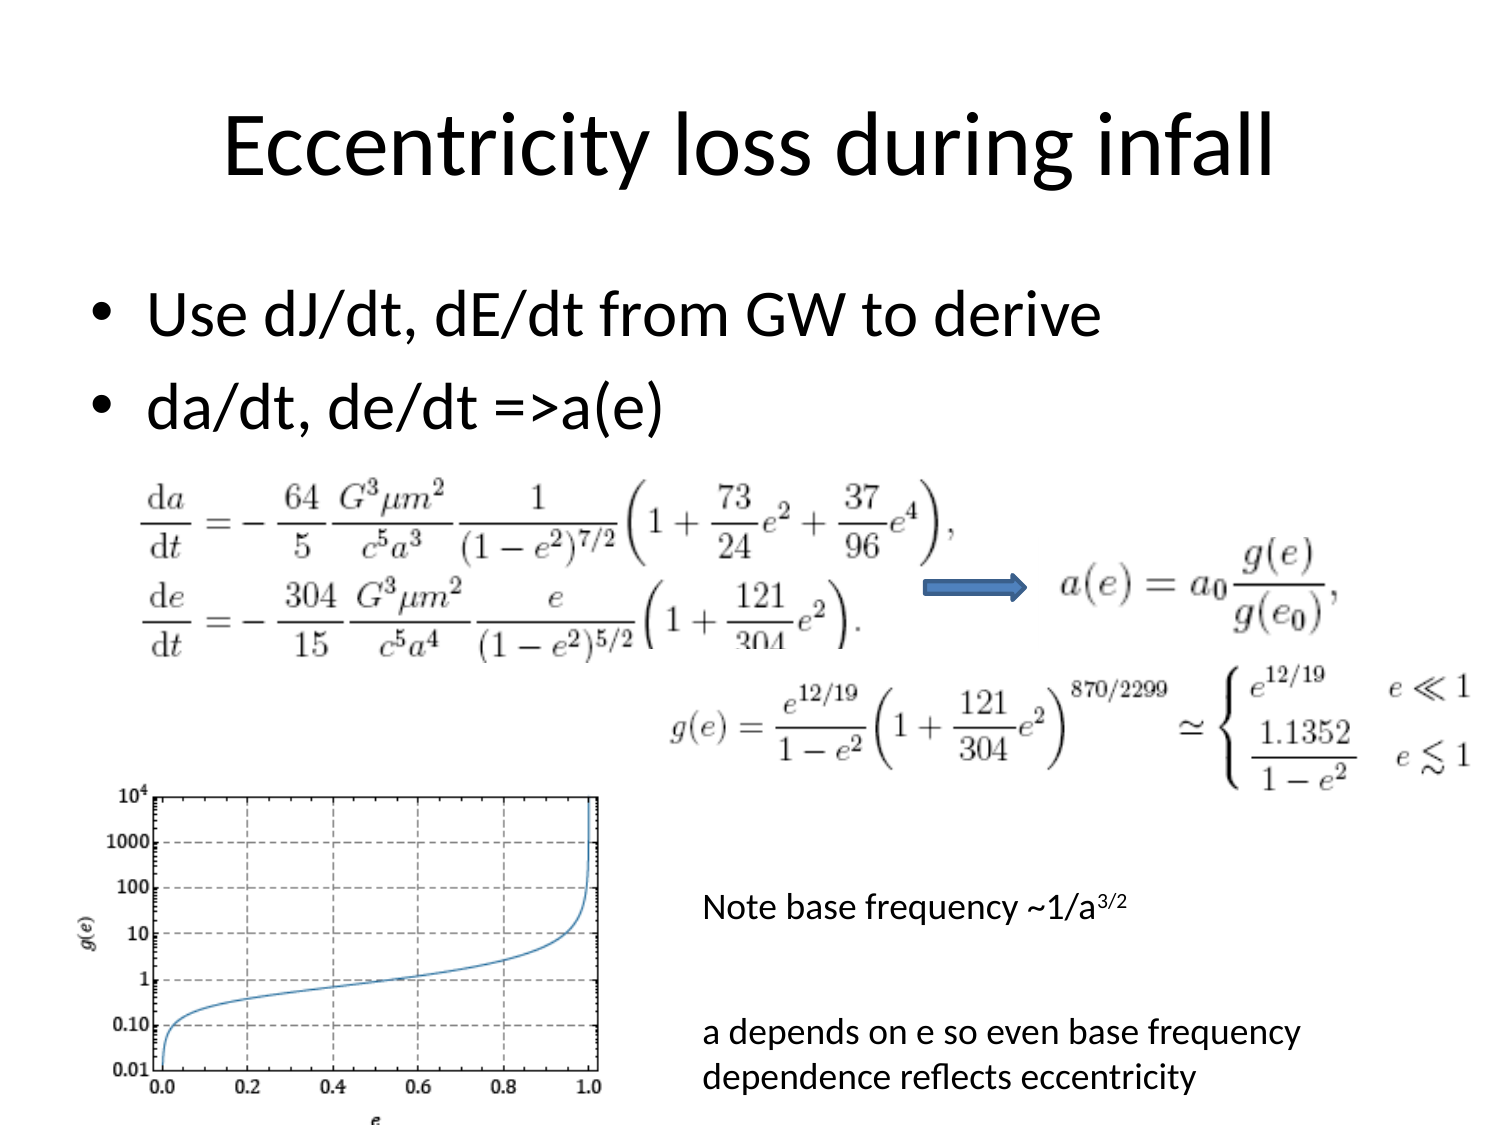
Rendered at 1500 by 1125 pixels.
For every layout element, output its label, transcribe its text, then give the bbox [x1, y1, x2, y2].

list Use dJ/dt, dE/dt from GW to derive da/dt, de/dt =>a(e) [75, 262, 1425, 475]
text_box [965, 573, 1028, 602]
picture [62, 474, 1500, 1125]
text_box Note base frequency ~1/a3/2 [687, 874, 1388, 935]
title Eccentricity loss during infall [75, 45, 1425, 233]
text_box a depends on e so even base frequency dependence reflects eccentricity [687, 999, 1438, 1105]
